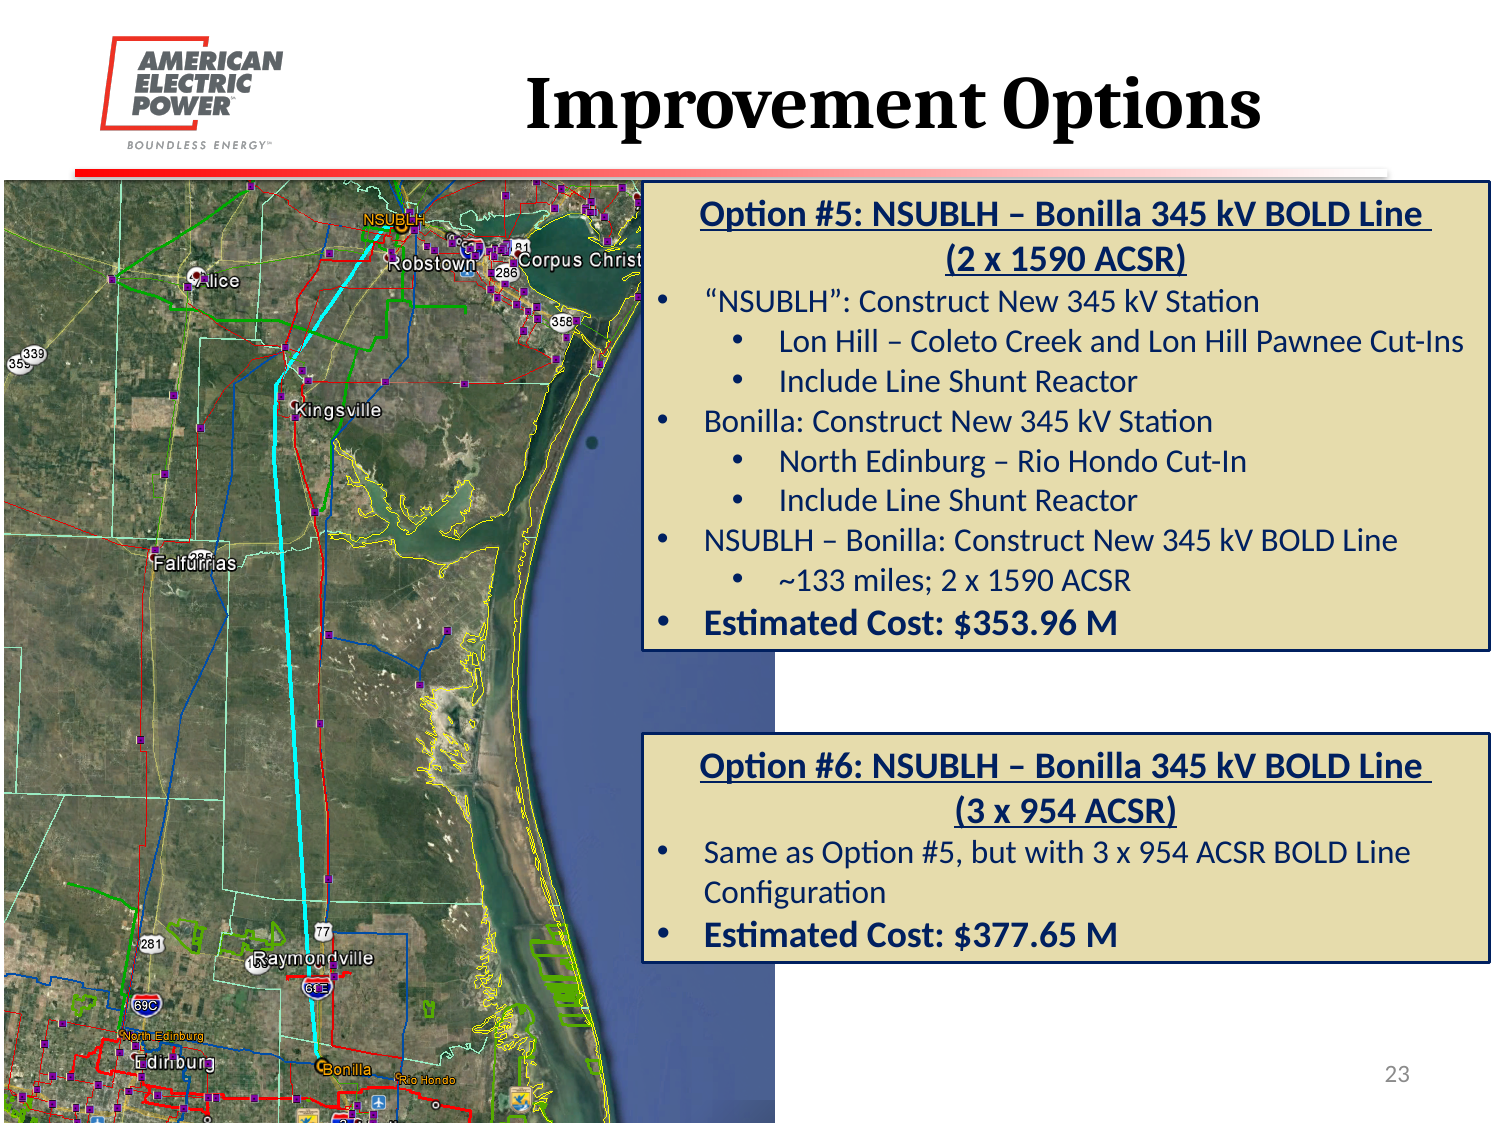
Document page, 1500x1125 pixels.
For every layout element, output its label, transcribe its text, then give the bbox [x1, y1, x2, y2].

picture [4, 179, 776, 1123]
title Improvement Options [363, 36, 1425, 162]
text_box Option #6: NSUBLH – Bonilla 345 kV BOLD Line (3 x 954 ACSR) Same as Option #5, but with 3 x 954 ACSR BOLD Line Configuration Estimated Cost: $377.65 M [779, 733, 1490, 963]
slide_number 23 [1331, 1042, 1425, 1103]
text_box Option #5: NSUBLH – Bonilla 345 kV BOLD Line (2 x 1590 ACSR) “NSUBLH”: Construct New 345 kV Station Lon Hill – Coleto Creek and Lon Hill Pawnee Cut-Ins Include Line Shunt Reactor Bonilla: Construct New 345 kV Station North Edinburg – Rio Hondo Cut-In Include Line Shunt Reactor NSUBLH – Bonilla: Construct New 345 kV BOLD Line ~133 miles; 2 x 1590 ACSR Estimated Cost: $353.96 M [777, 181, 1490, 651]
